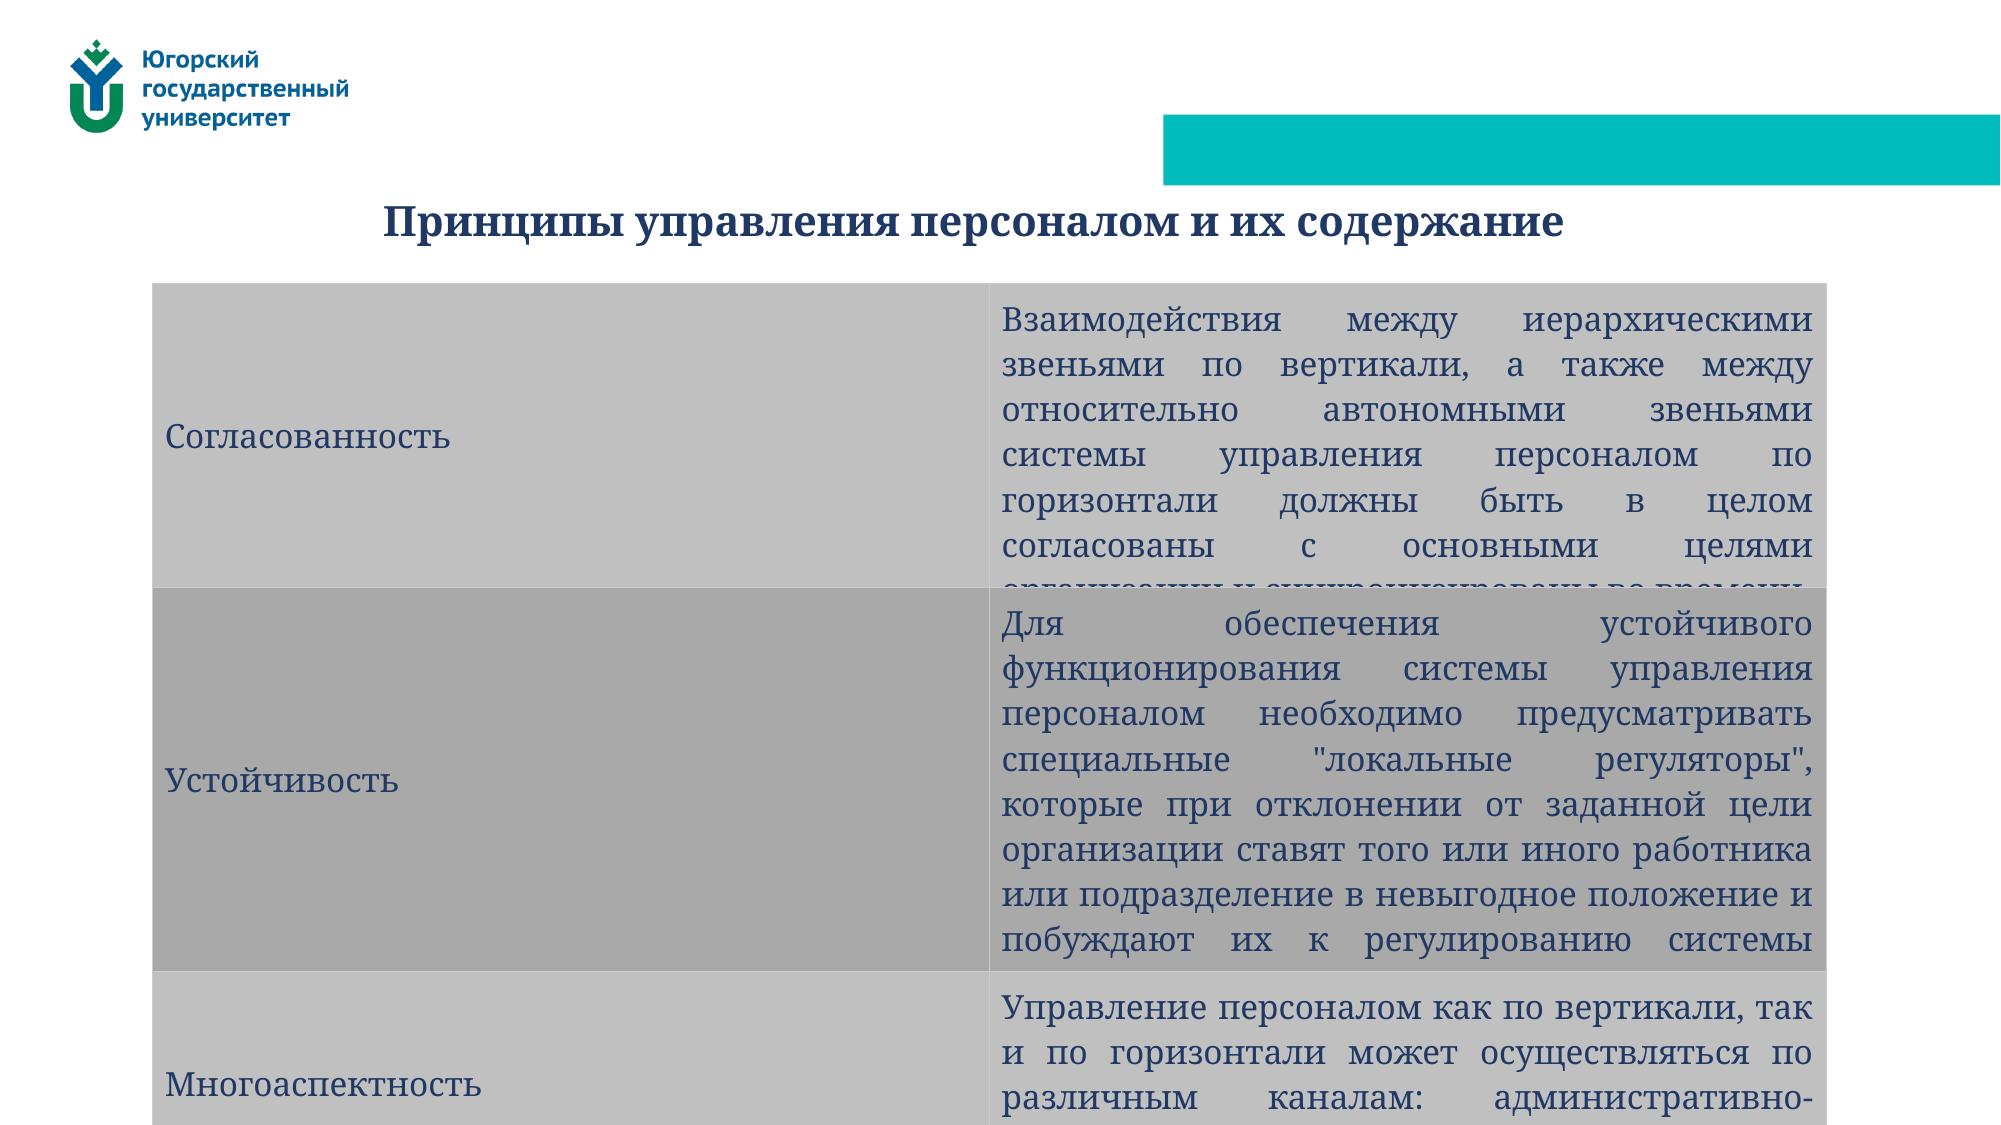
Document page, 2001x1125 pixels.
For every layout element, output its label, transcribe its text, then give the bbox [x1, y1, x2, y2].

table_header Согласованность [153, 284, 989, 587]
table_cell Управление персоналом как по вертикали, так и по горизонтали может осуществляться по различным каналам: административно-хозяйственному, экономическому, правовому и т.п. [990, 972, 1826, 1125]
table_cell Устойчивость [153, 588, 989, 971]
table_cell Многоаспектность [153, 972, 989, 1125]
text_box Принципы управления персоналом и их содержание [152, 162, 1796, 283]
picture [70, 39, 348, 133]
table_cell Для обеспечения устойчивого функционирования системы управления персоналом необходимо предусматривать специальные "локальные регуляторы", которые при отклонении от заданной цели организации ставят того или иного работника или подразделение в невыгодное положение и побуждают их к регулированию системы управления персоналом [990, 588, 1826, 971]
table_header Взаимодействия между иерархическими звеньями по вертикали, а также между относительно автономными звеньями системы управления персоналом по горизонтали должны быть в целом согласованы с основными целями организации и синхронизированы во времени [990, 284, 1826, 587]
text_box [1162, 114, 2000, 186]
